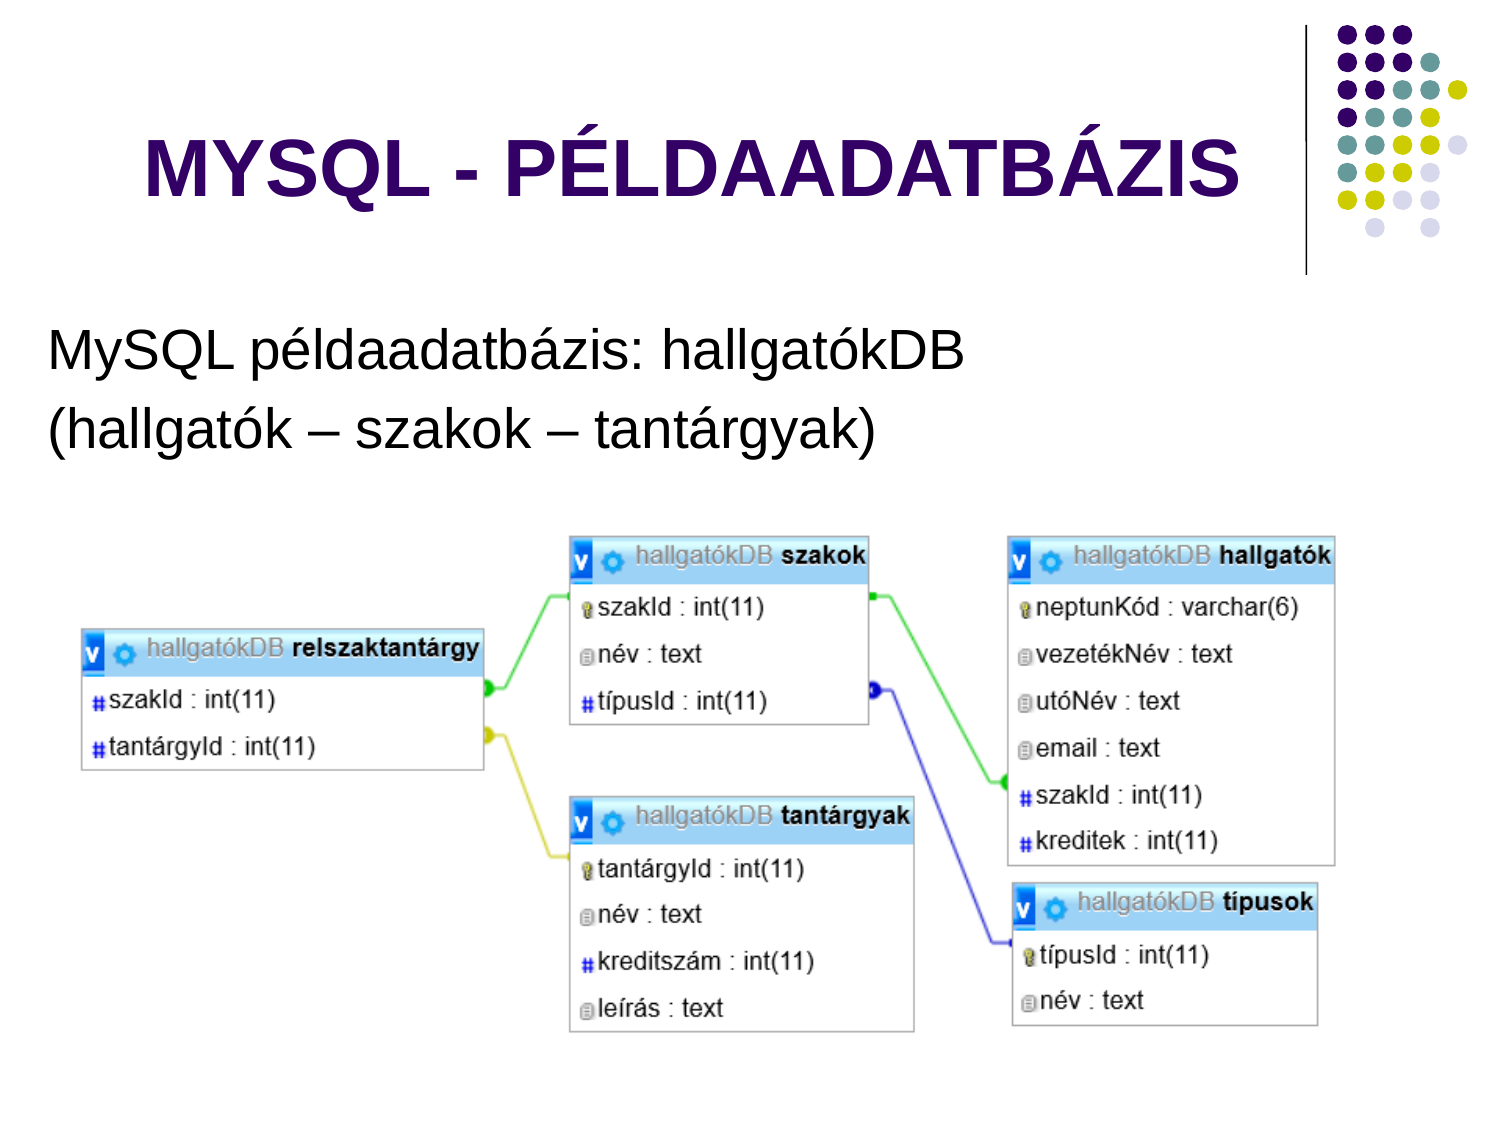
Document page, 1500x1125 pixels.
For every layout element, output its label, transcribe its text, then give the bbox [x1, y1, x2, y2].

picture [64, 467, 1375, 1061]
list MySQL példaadatbázis: hallgatókDB (hallgatók – szakok – tantárgyak) [32, 305, 1454, 469]
title MYSQL - PÉLDAADATBÁZIS [74, 89, 1313, 221]
